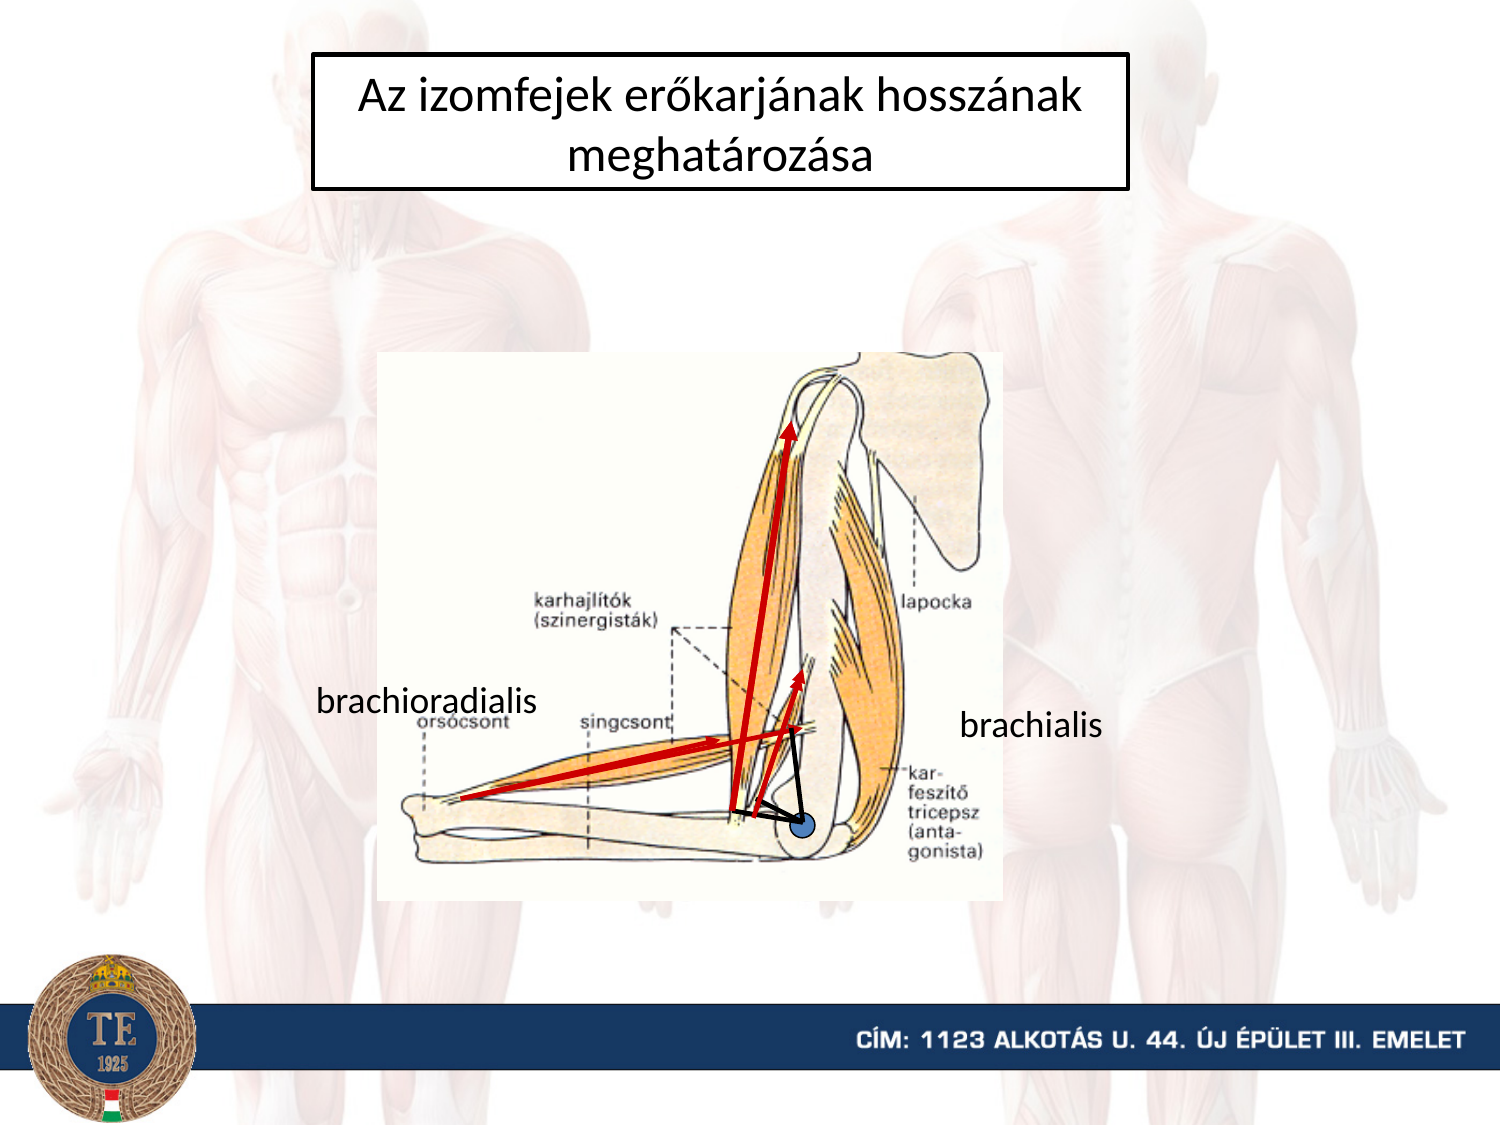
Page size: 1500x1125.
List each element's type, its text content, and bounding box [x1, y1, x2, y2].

text_box brachioradialis [301, 668, 372, 729]
text_box Az izomfejek erőkarjának hosszának meghatározása [311, 52, 1130, 191]
text_box brachialis [1008, 692, 1134, 753]
picture [0, 0, 1500, 1125]
